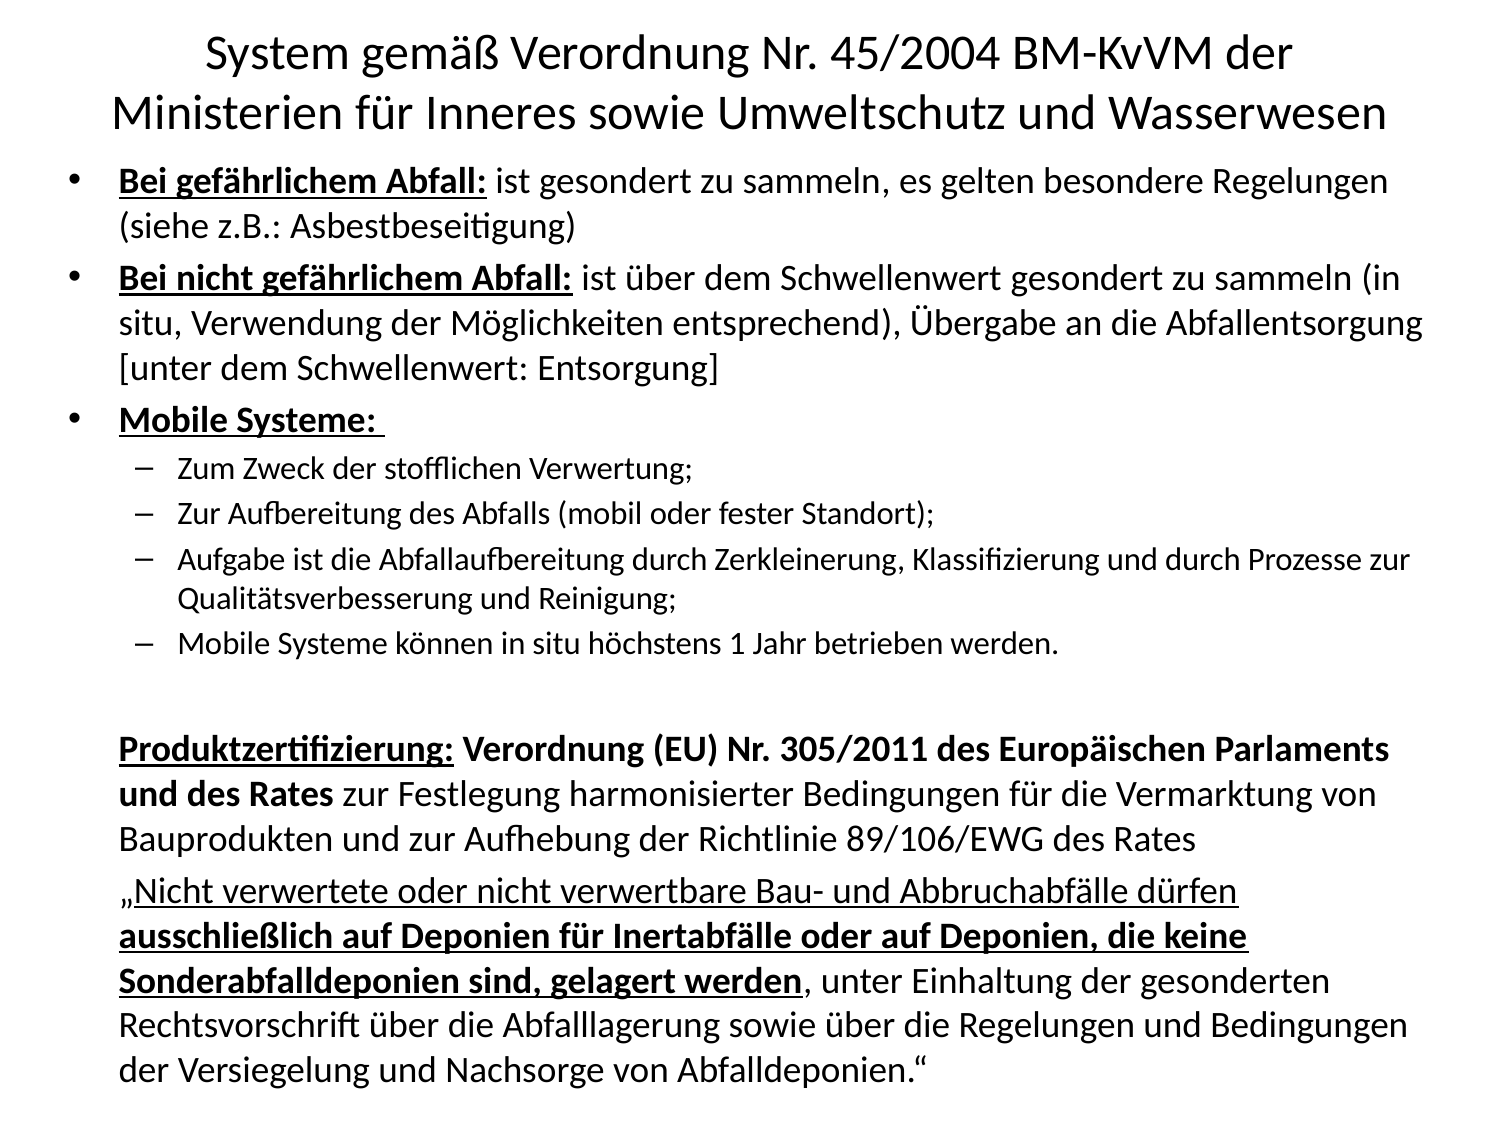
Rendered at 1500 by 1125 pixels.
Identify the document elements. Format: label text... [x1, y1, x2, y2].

title System gemäß Verordnung Nr. 45/2004 BM-KvVM der Ministerien für Inneres sowie Umweltschutz und Wasserwesen [75, 45, 1425, 114]
list Bei gefährlichem Abfall: ist gesondert zu sammeln, es gelten besondere Regelungen (siehe z.B.: Asbestbeseitigung) Bei nicht gefährlichem Abfall: ist über dem Schwellenwert gesondert zu sammeln (in situ, Verwendung der Möglichkeiten entsprechend), Übergabe an die Abfallentsorgung [unter dem Schwellenwert: Entsorgung] Mobile Systeme: Zum Zweck der stofflichen Verwertung; Zur Aufbereitung des Abfalls (mobil oder fester Standort); Aufgabe ist die Abfallaufbereitung durch Zerkleinerung, Klassifizierung und durch Prozesse zur Qualitätsverbesserung und Reinigung; Mobile Systeme können in situ höchstens 1 Jahr betrieben werden. Produktzertifizierung: Verordnung (EU) Nr. 305/2011 des Europäischen Parlaments und des Rates zur Festlegung harmonisierter Bedingungen für die Vermarktung von Bauprodukten und zur Aufhebung der Richtlinie 89/106/EWG des Rates „Nicht verwertete oder nicht verwertbare Bau- und Abbruchabfälle dürfen ausschließlich auf Deponien für Inertabfälle oder auf Deponien, die keine Sonderabfalldeponien sind, gelagert werden, unter Einhaltung der gesonderten Rechtsvorschrift über die Abfalllagerung sowie über die Regelungen und Bedingungen der Versiegelung und Nachsorge von Abfalldeponien.“ [53, 149, 1447, 1125]
